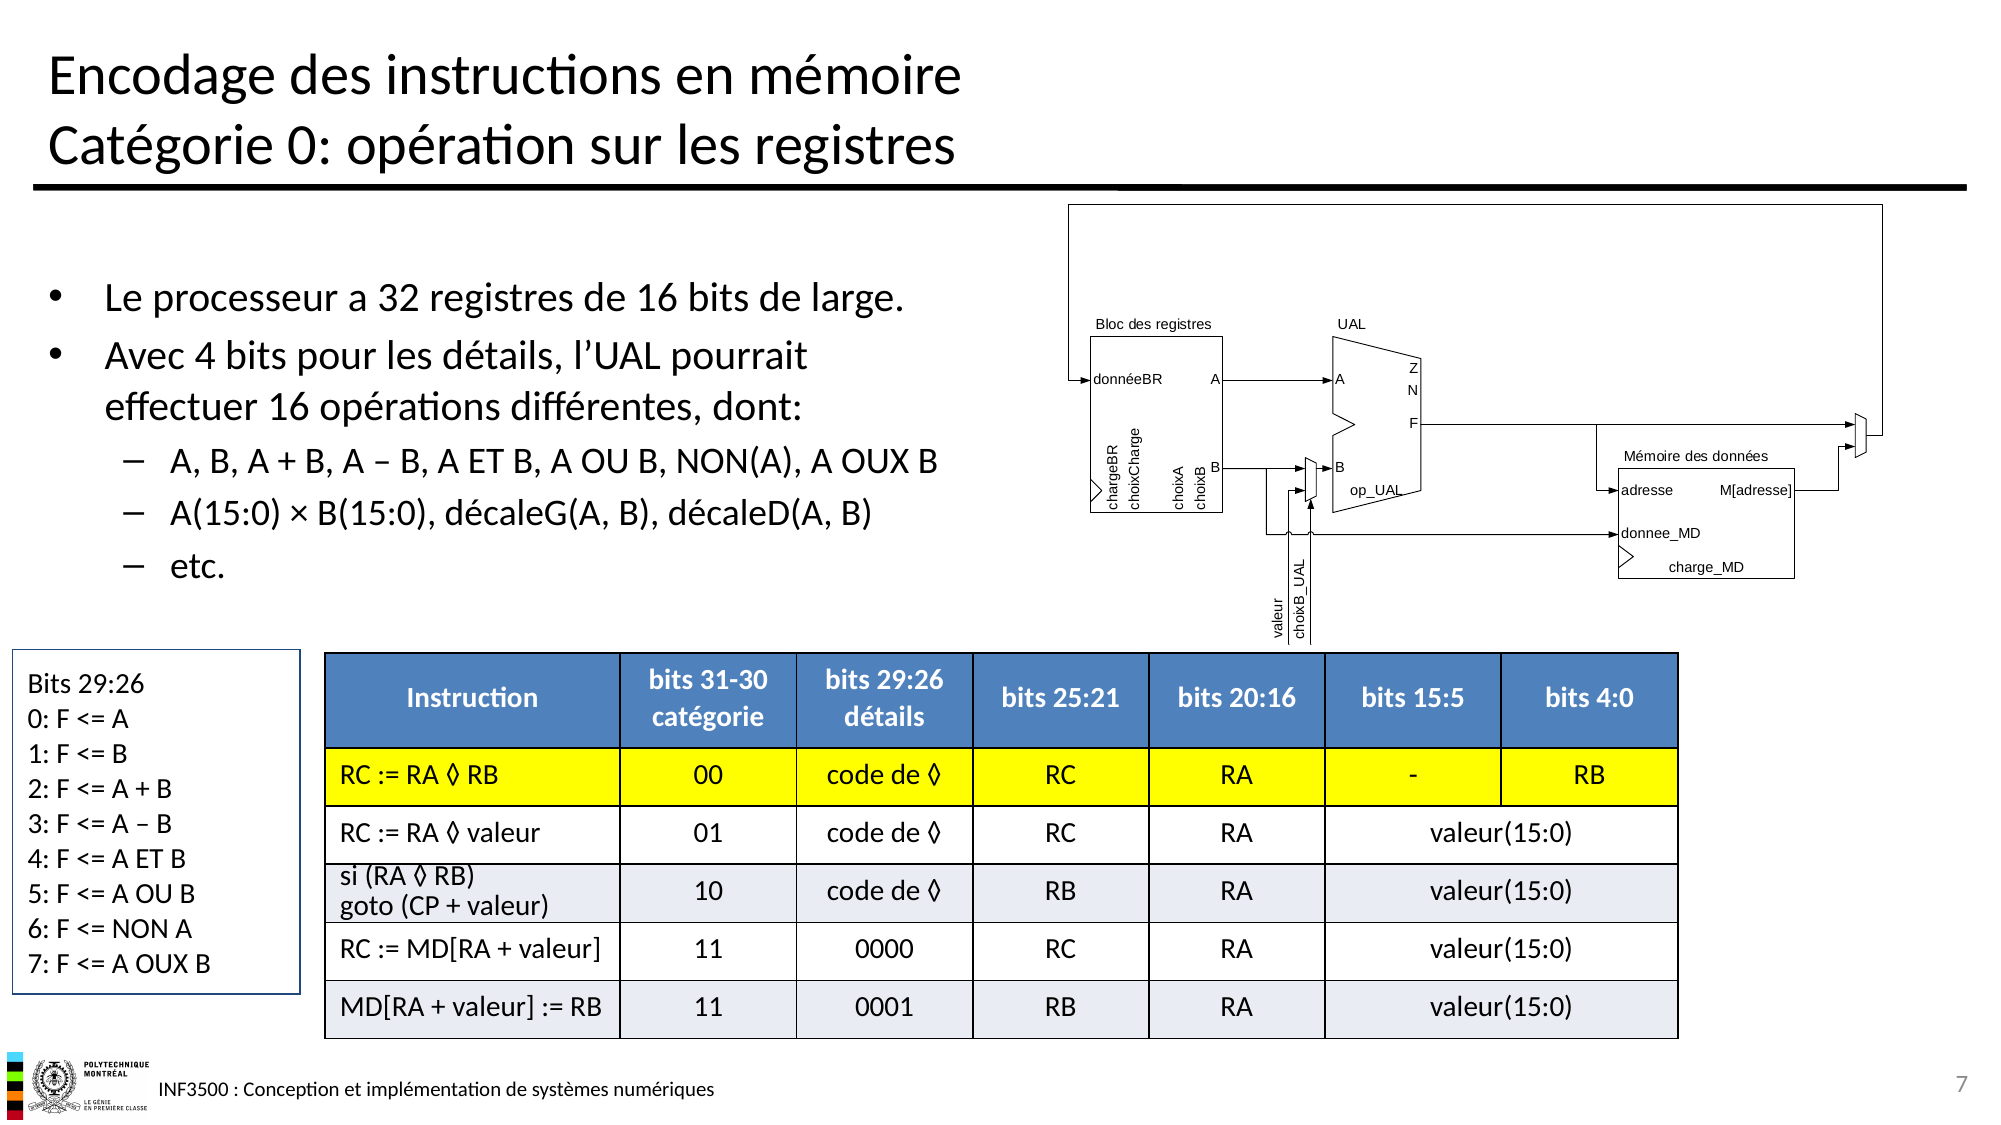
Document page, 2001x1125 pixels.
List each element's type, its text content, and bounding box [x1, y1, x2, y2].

table_cell RA [1150, 749, 1324, 805]
table_cell RA [1150, 807, 1324, 863]
table_cell RA [1150, 981, 1324, 1038]
table_cell 00 [621, 749, 796, 805]
table_cell 10 [621, 865, 796, 922]
table_cell valeur(15:0) [1326, 981, 1677, 1038]
table_cell 11 [621, 981, 796, 1038]
title Encodage des instructions en mémoire Catégorie 0: opération sur les registres [33, 24, 1967, 188]
table_cell code de ◊ [797, 807, 972, 863]
table_cell RC := MD[RA + valeur] [326, 923, 619, 980]
table_cell code de ◊ [797, 865, 972, 922]
table_cell RB [974, 865, 1148, 922]
table_cell 0000 [797, 923, 972, 980]
table_cell 11 [621, 923, 796, 980]
table_cell RA [1150, 923, 1324, 980]
table_header bits 25:21 [974, 654, 1148, 747]
table_header bits 4:0 [1502, 656, 1677, 747]
table_cell 0001 [797, 981, 972, 1038]
table_header bits 20:16 [1150, 656, 1324, 747]
table_cell RC := RA ◊ RB [326, 749, 619, 805]
table_cell MD[RA + valeur] := RB [326, 981, 619, 1038]
table_cell RC [974, 807, 1148, 863]
picture [1066, 202, 1884, 648]
text_box Bits 29:26 0: F <= A 1: F <= B 2: F <= A + B 3: F <= A – B 4: F <= A ET B 5: F <= A OU B 6: F <= NON A 7: F <= A OUX B [12, 649, 300, 994]
table_header bits 31-30 catégorie [621, 654, 796, 747]
table_cell 01 [621, 807, 796, 863]
table_cell RC [974, 923, 1148, 980]
table_cell code de ◊ [797, 749, 972, 805]
table_cell RB [974, 981, 1148, 1038]
table_cell RA [1150, 865, 1324, 922]
list Le processeur a 32 registres de 16 bits de large. Avec 4 bits pour les détails, l’UAL pourrait effectuer 16 opérations différentes, dont: A, B, A + B, A – B, A ET B, A OU B, NON(A), A OUX B A(15:0) × B(15:0), décaleG(A, B), décaleD(A, B) etc. [33, 262, 984, 1026]
table_header Instruction [326, 654, 619, 747]
table_cell RC := RA ◊ valeur [326, 807, 619, 863]
picture [7, 1052, 149, 1120]
table_cell valeur(15:0) [1326, 807, 1677, 863]
table_cell RC [974, 749, 1148, 805]
table_cell si (RA ◊ RB) goto (CP + valeur) [326, 865, 619, 922]
slide_number 7 [1883, 1052, 1984, 1113]
table_header bits 15:5 [1326, 656, 1500, 747]
table_cell - [1326, 749, 1500, 805]
table_cell RB [1502, 749, 1677, 805]
table_cell valeur(15:0) [1326, 923, 1677, 980]
table_cell valeur(15:0) [1326, 865, 1677, 922]
table_header bits 29:26 détails [797, 654, 972, 747]
